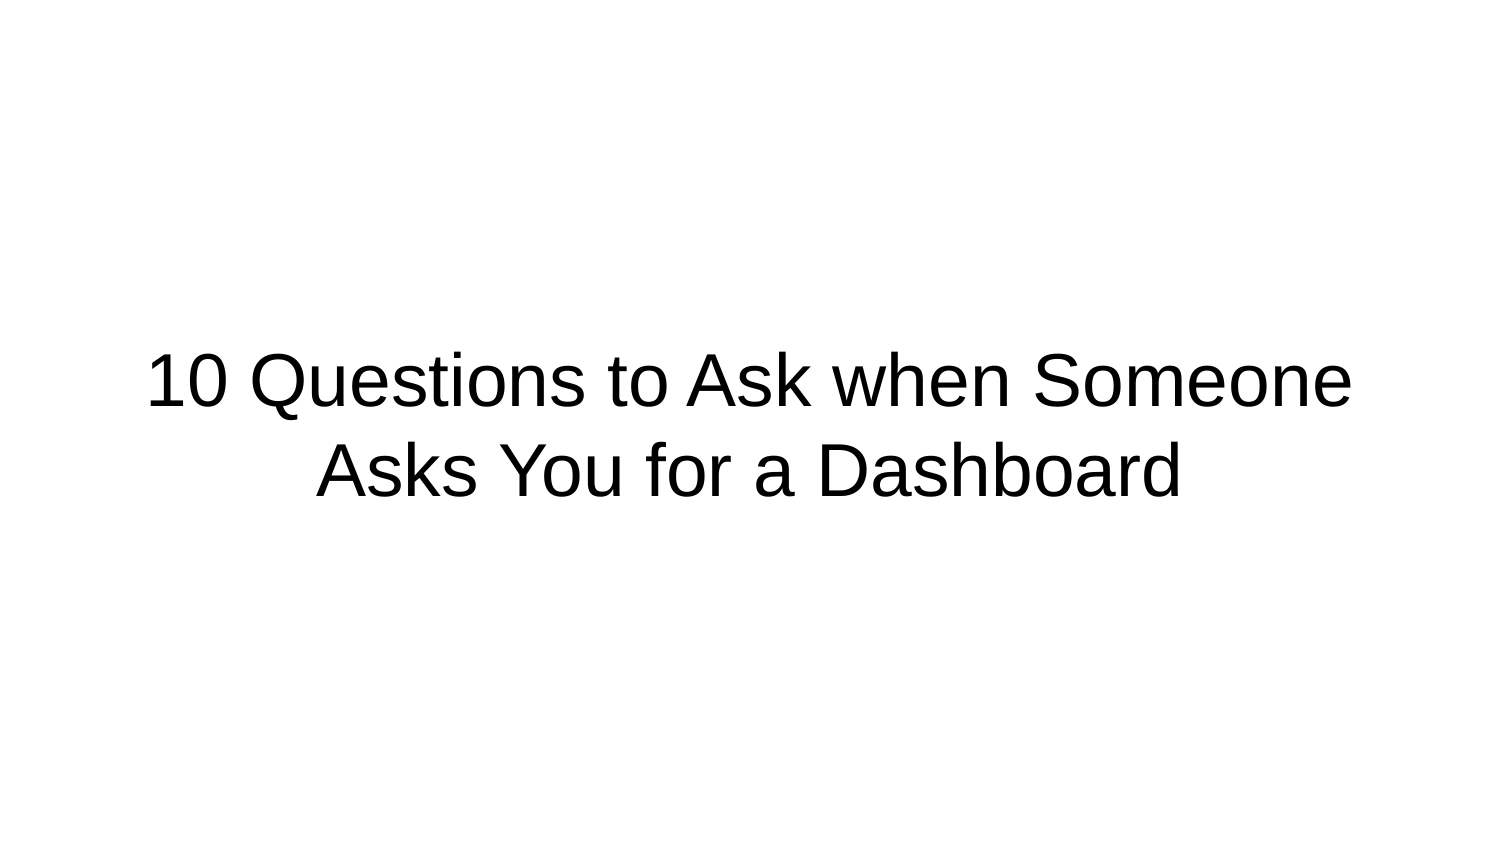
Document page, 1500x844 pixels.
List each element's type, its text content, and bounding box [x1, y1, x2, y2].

title 10 Questions to Ask when Someone Asks You for a Dashboard [51, 352, 1449, 491]
